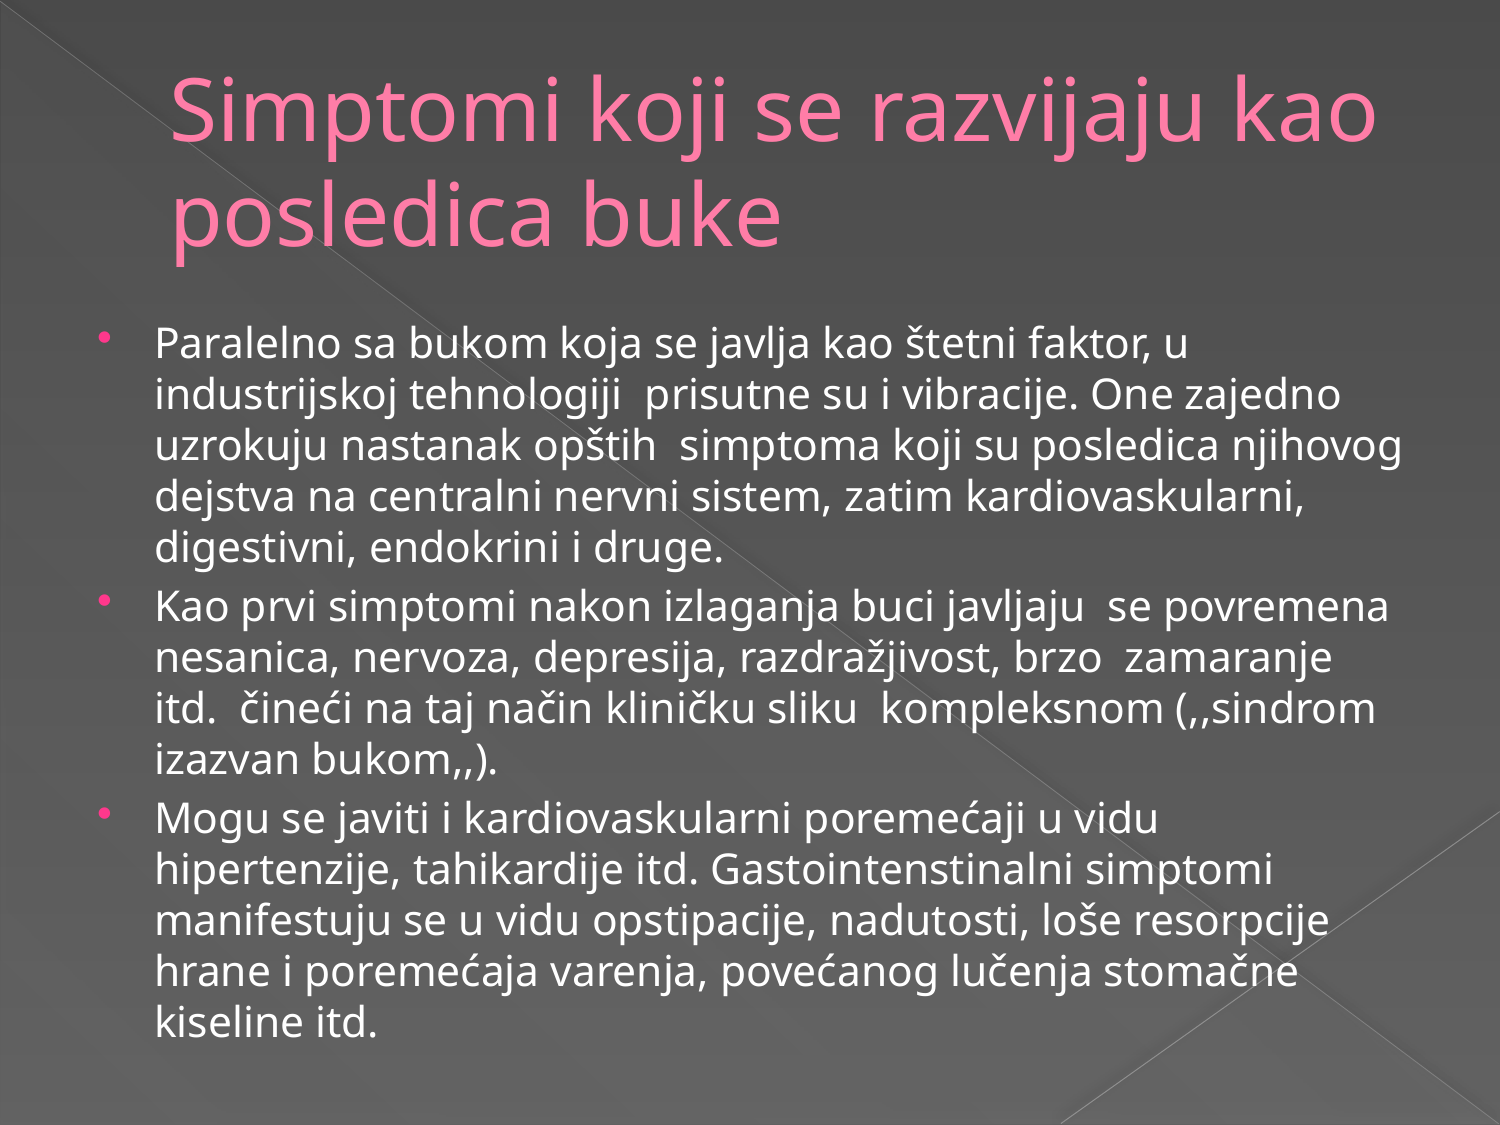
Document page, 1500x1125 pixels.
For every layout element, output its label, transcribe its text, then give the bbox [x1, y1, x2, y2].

list Paralelno sa bukom koja se javlja kao štetni faktor, u industrijskoj tehnologiji prisutne su i vibracije. One zajedno uzrokuju nastanak opštih simptoma koji su posledica njihovog dejstva na centralni nervni sistem, zatim kardiovaskularni, digestivni, endokrini i druge. Kao prvi simptomi nakon izlaganja buci javljaju se povremena nesanica, nervoza, depresija, razdražjivost, brzo zamaranje itd. čineći na taj način kliničku sliku kompleksnom (,,sindrom izazvan bukom,,). Mogu se javiti i kardiovaskularni poremećaji u vidu hipertenzije, tahikardije itd. Gastointenstinalni simptomi manifestuju se u vidu opstipacije, nadutosti, loše resorpcije hrane i poremećaja varenja, povećanog lučenja stomačne kiseline itd. [75, 308, 1425, 1059]
title Simptomi koji se razvijaju kao posledica buke [75, 43, 1425, 274]
